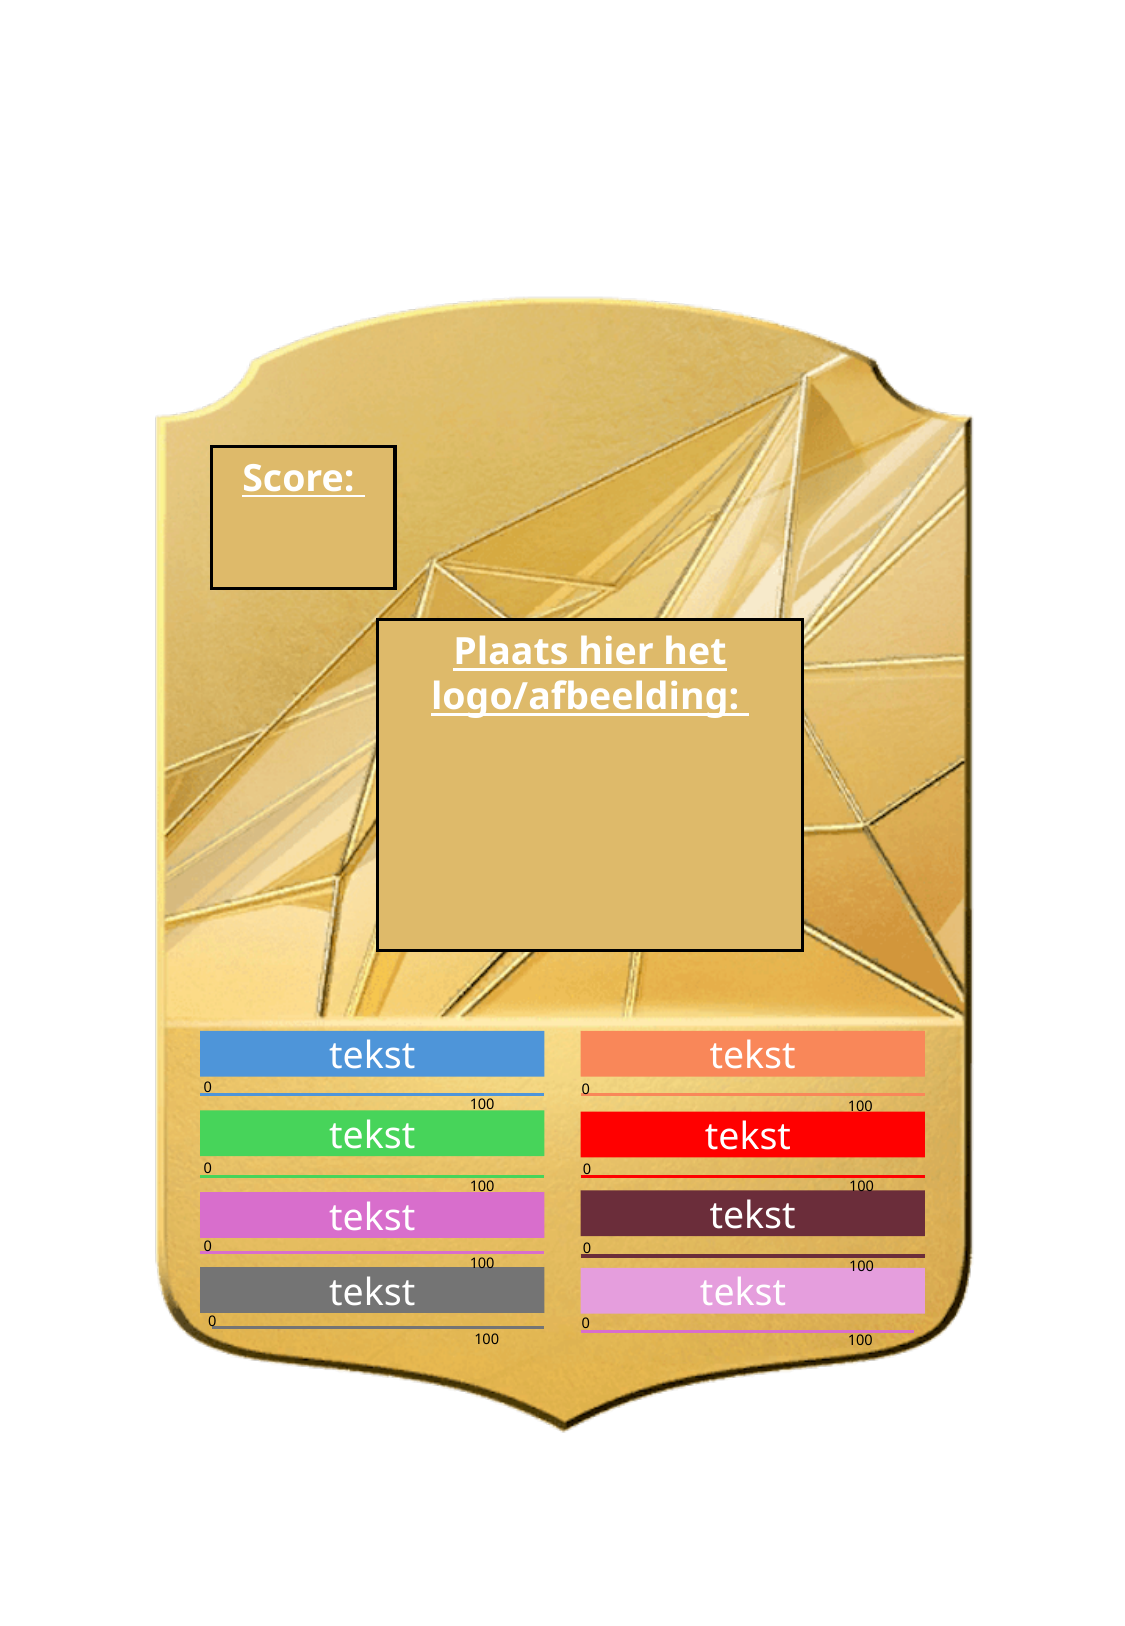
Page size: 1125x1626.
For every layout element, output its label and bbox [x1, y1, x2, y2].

picture [58, 130, 1067, 1529]
